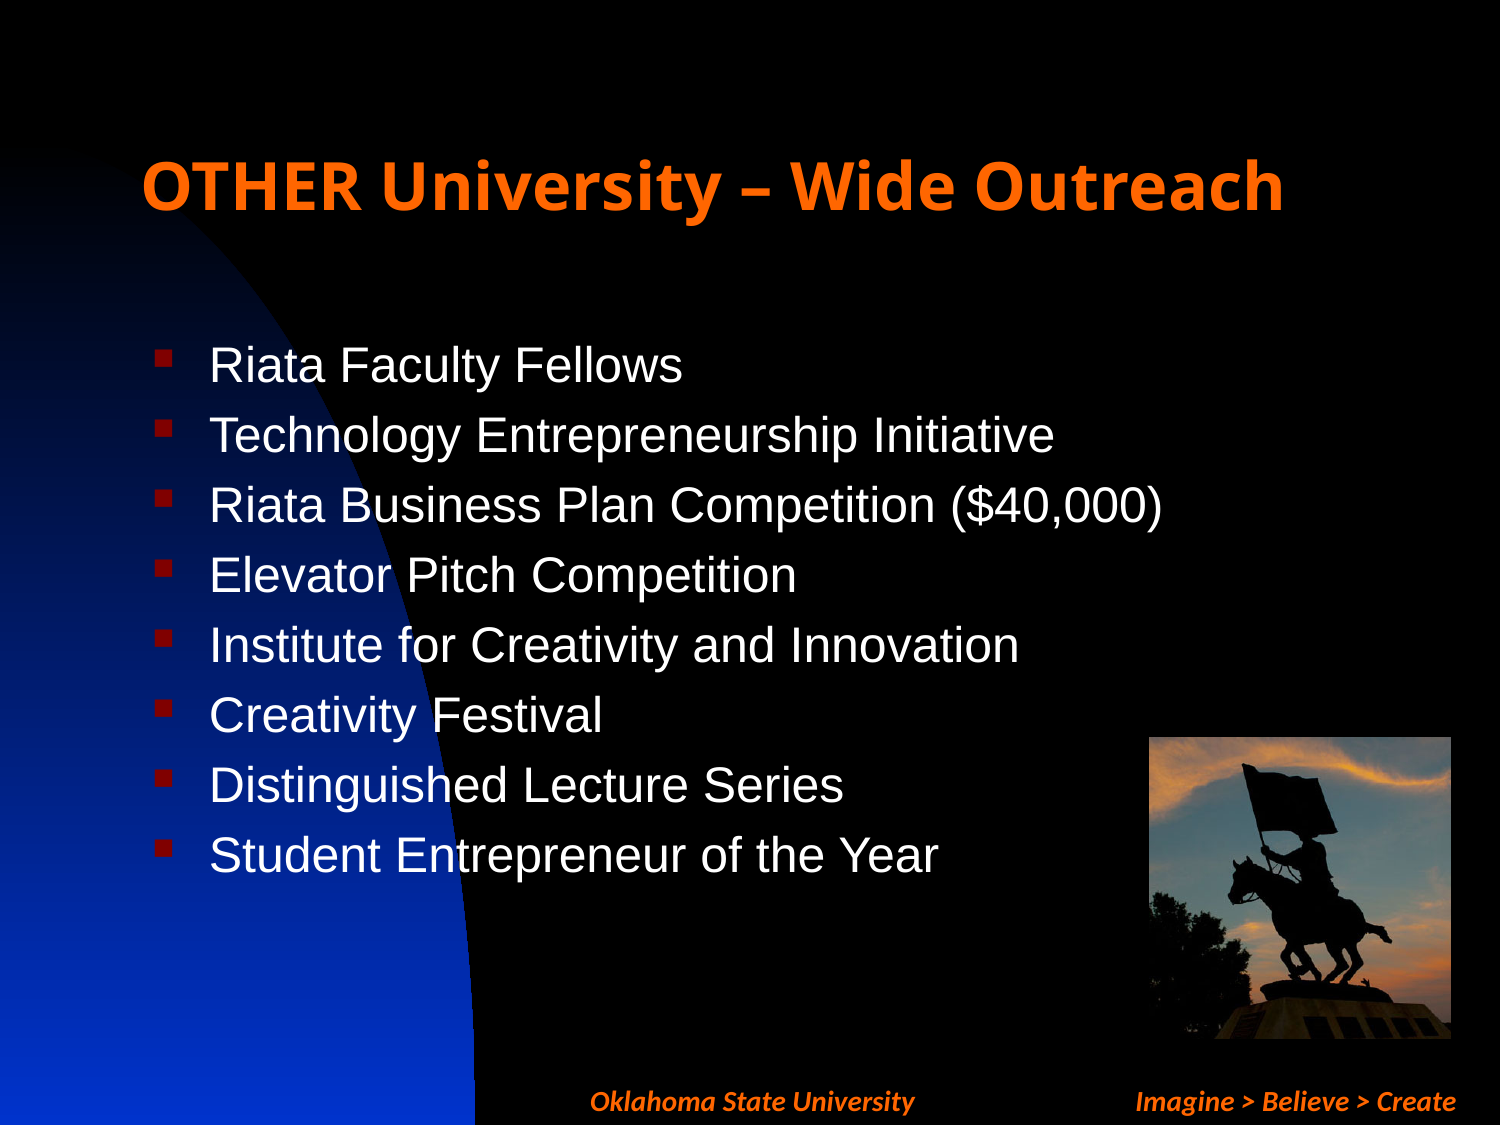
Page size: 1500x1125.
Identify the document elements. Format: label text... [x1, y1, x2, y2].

footer Oklahoma State University Imagine > Believe > Create [574, 1062, 1476, 1125]
list Riata Faculty Fellows Technology Entrepreneurship Initiative Riata Business Plan Competition ($40,000) Elevator Pitch Competition Institute for Creativity and Innovation Creativity Festival Distinguished Lecture Series Student Entrepreneur of the Year [137, 324, 1413, 1001]
picture [1149, 737, 1451, 1039]
title OTHER University – Wide Outreach [124, 99, 1463, 288]
